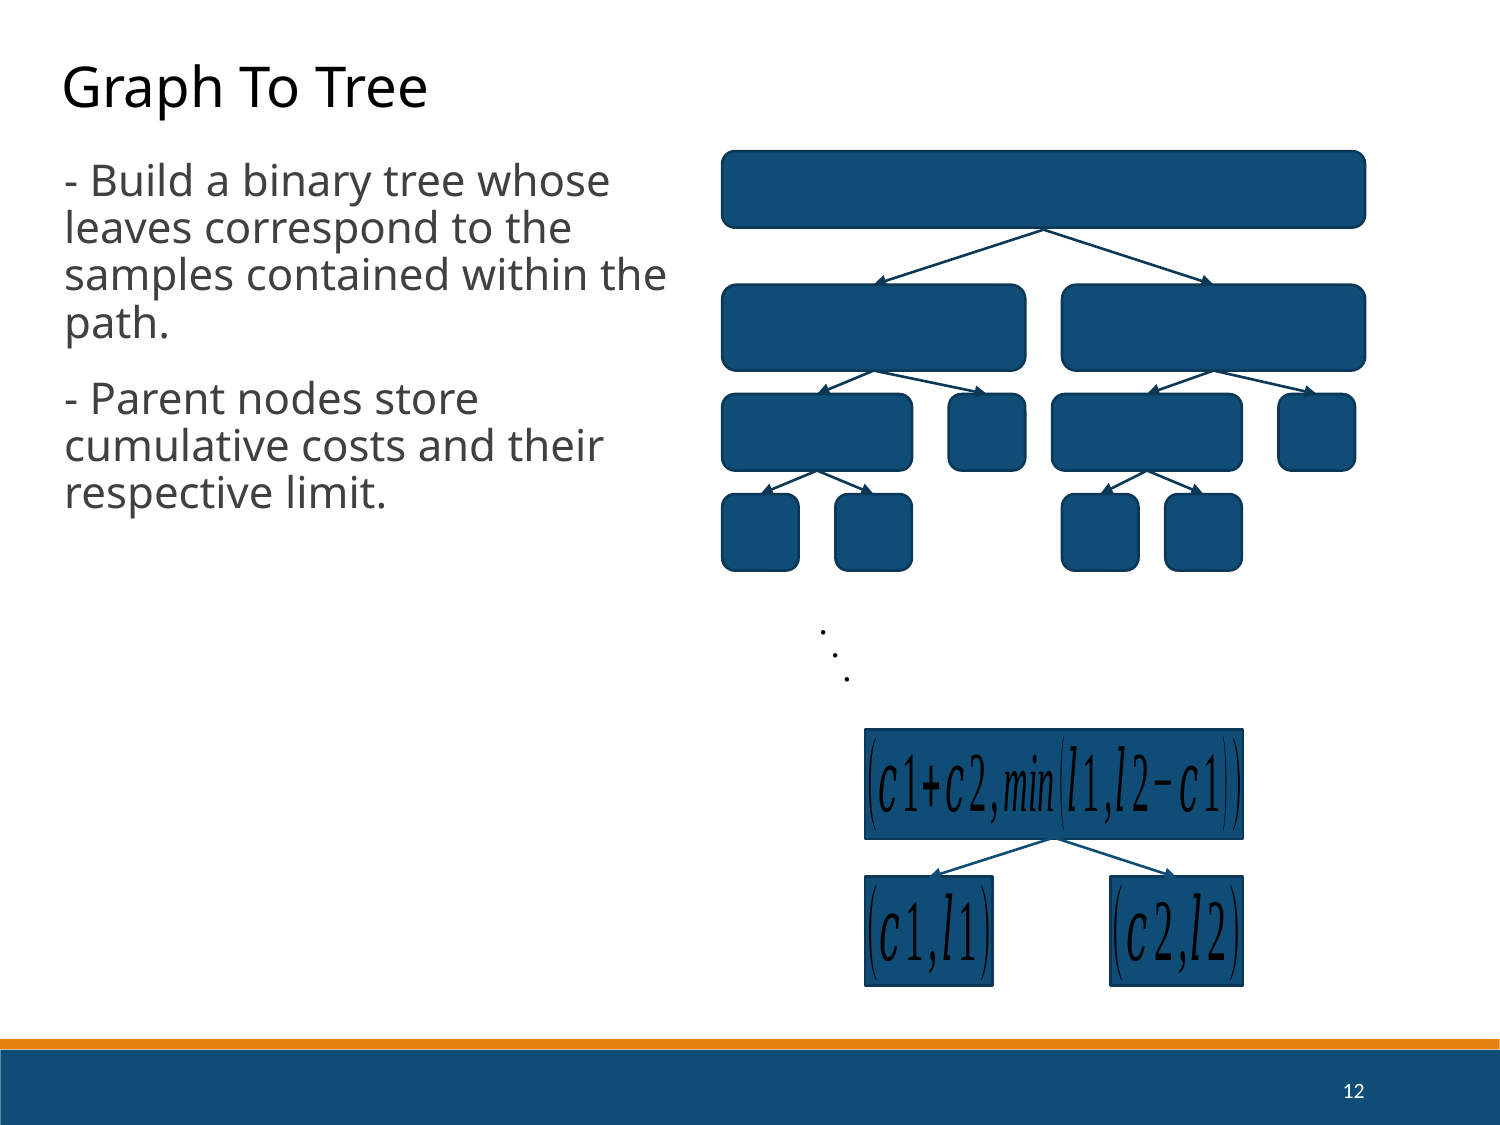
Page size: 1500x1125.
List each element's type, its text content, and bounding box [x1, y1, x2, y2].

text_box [1213, 370, 1318, 395]
text_box [947, 392, 1027, 472]
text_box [1146, 470, 1205, 495]
slide_number 12 [1218, 1059, 1380, 1120]
text_box Graph To Tree [46, 44, 474, 127]
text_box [873, 370, 988, 395]
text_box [1099, 470, 1145, 495]
text_box [1050, 392, 1244, 472]
text_box [834, 492, 914, 572]
text_box [1060, 492, 1140, 572]
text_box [759, 470, 815, 495]
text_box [1146, 370, 1212, 395]
text_box [720, 149, 1367, 229]
text_box [720, 492, 800, 572]
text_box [1043, 229, 1215, 286]
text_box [928, 837, 1052, 878]
text_box [1060, 283, 1367, 372]
text_box [720, 283, 1027, 372]
text_box [1163, 492, 1244, 572]
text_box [1053, 837, 1178, 878]
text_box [816, 370, 872, 395]
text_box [873, 229, 1042, 286]
text_box . . . [799, 596, 898, 713]
text_box [720, 392, 914, 472]
text_box [1277, 392, 1357, 472]
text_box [816, 470, 875, 495]
